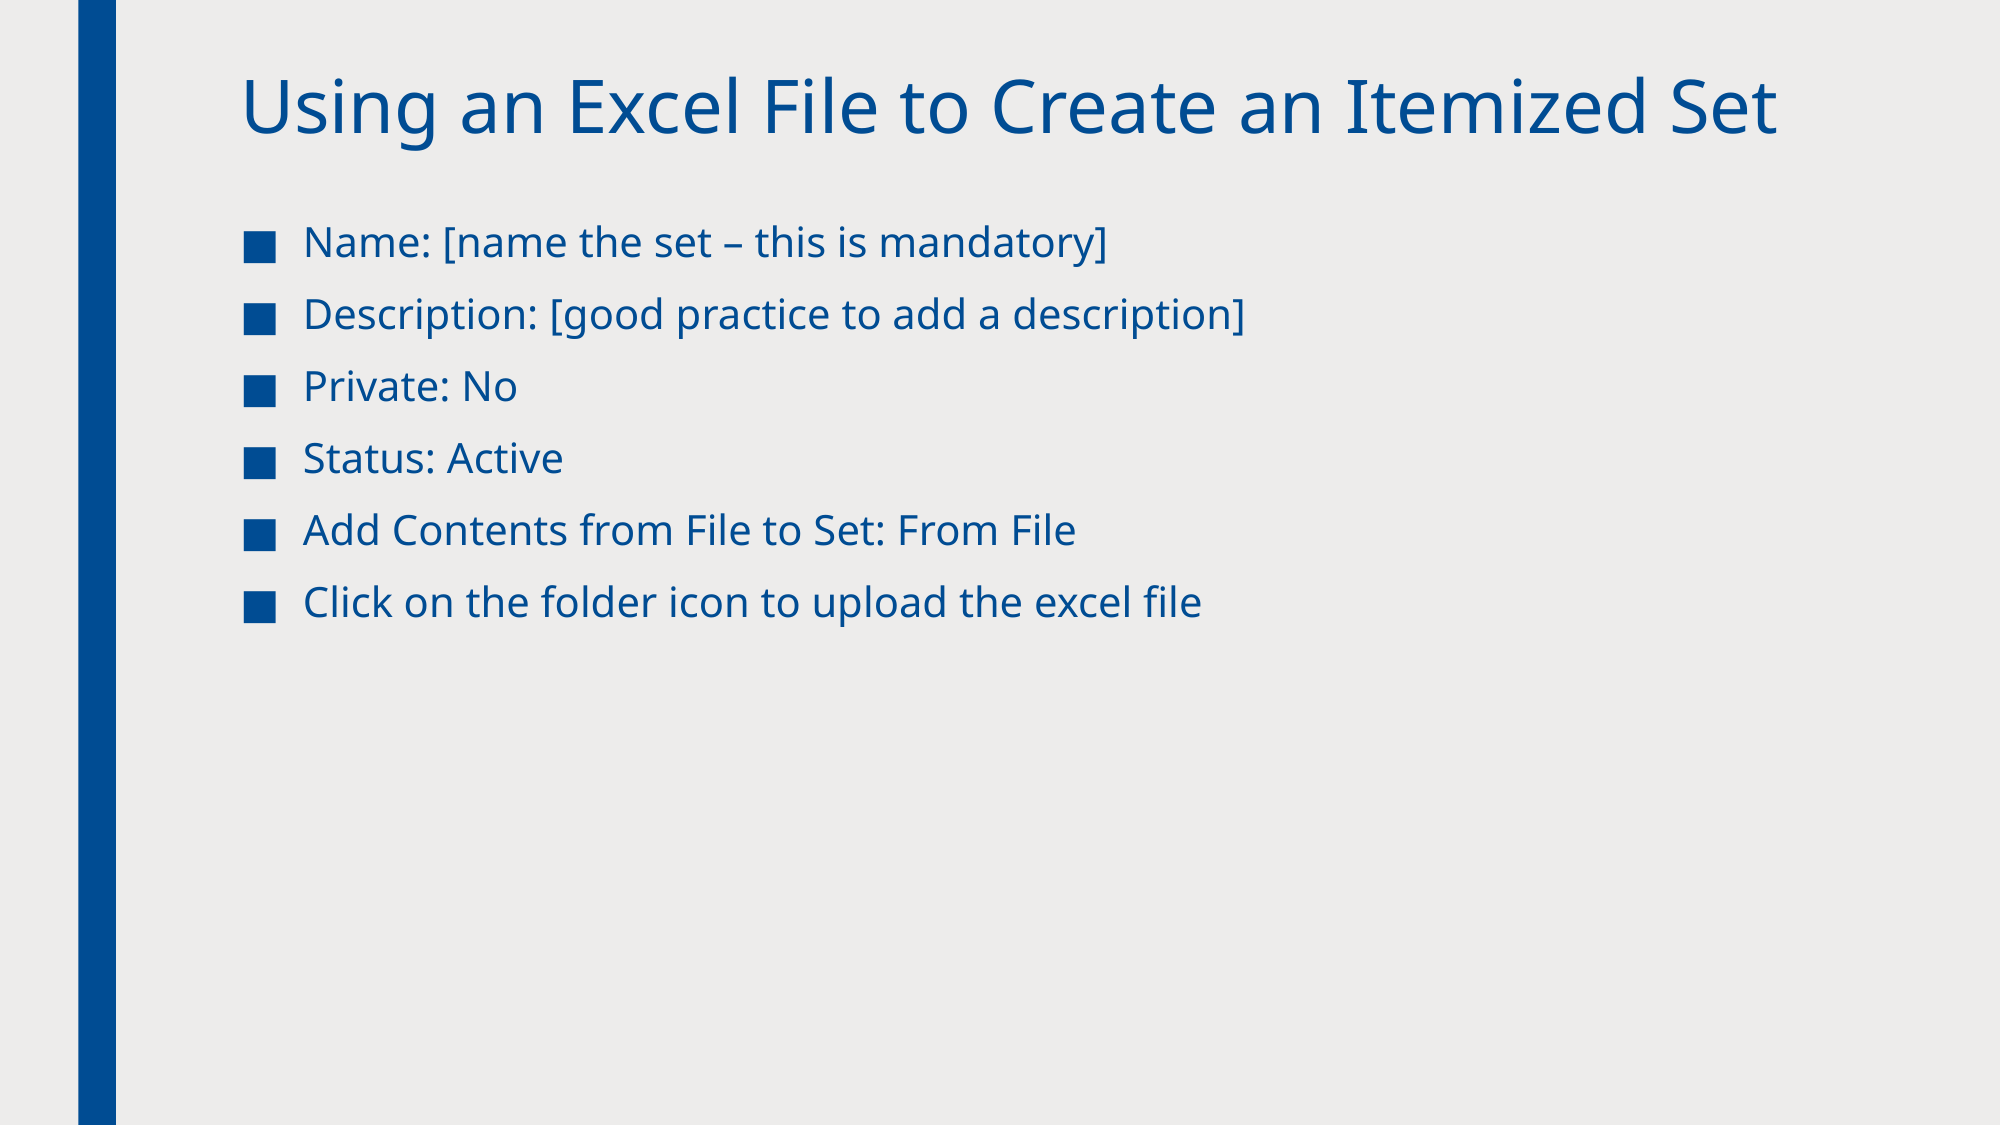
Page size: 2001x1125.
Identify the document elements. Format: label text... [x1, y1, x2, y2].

list Name: [name the set – this is mandatory] Description: [good practice to add a description] Private: No Status: Active Add Contents from File to Set: From File Click on the folder icon to upload the excel file [225, 212, 1800, 1062]
title Using an Excel File to Create an Itemized Set [225, 63, 1800, 180]
